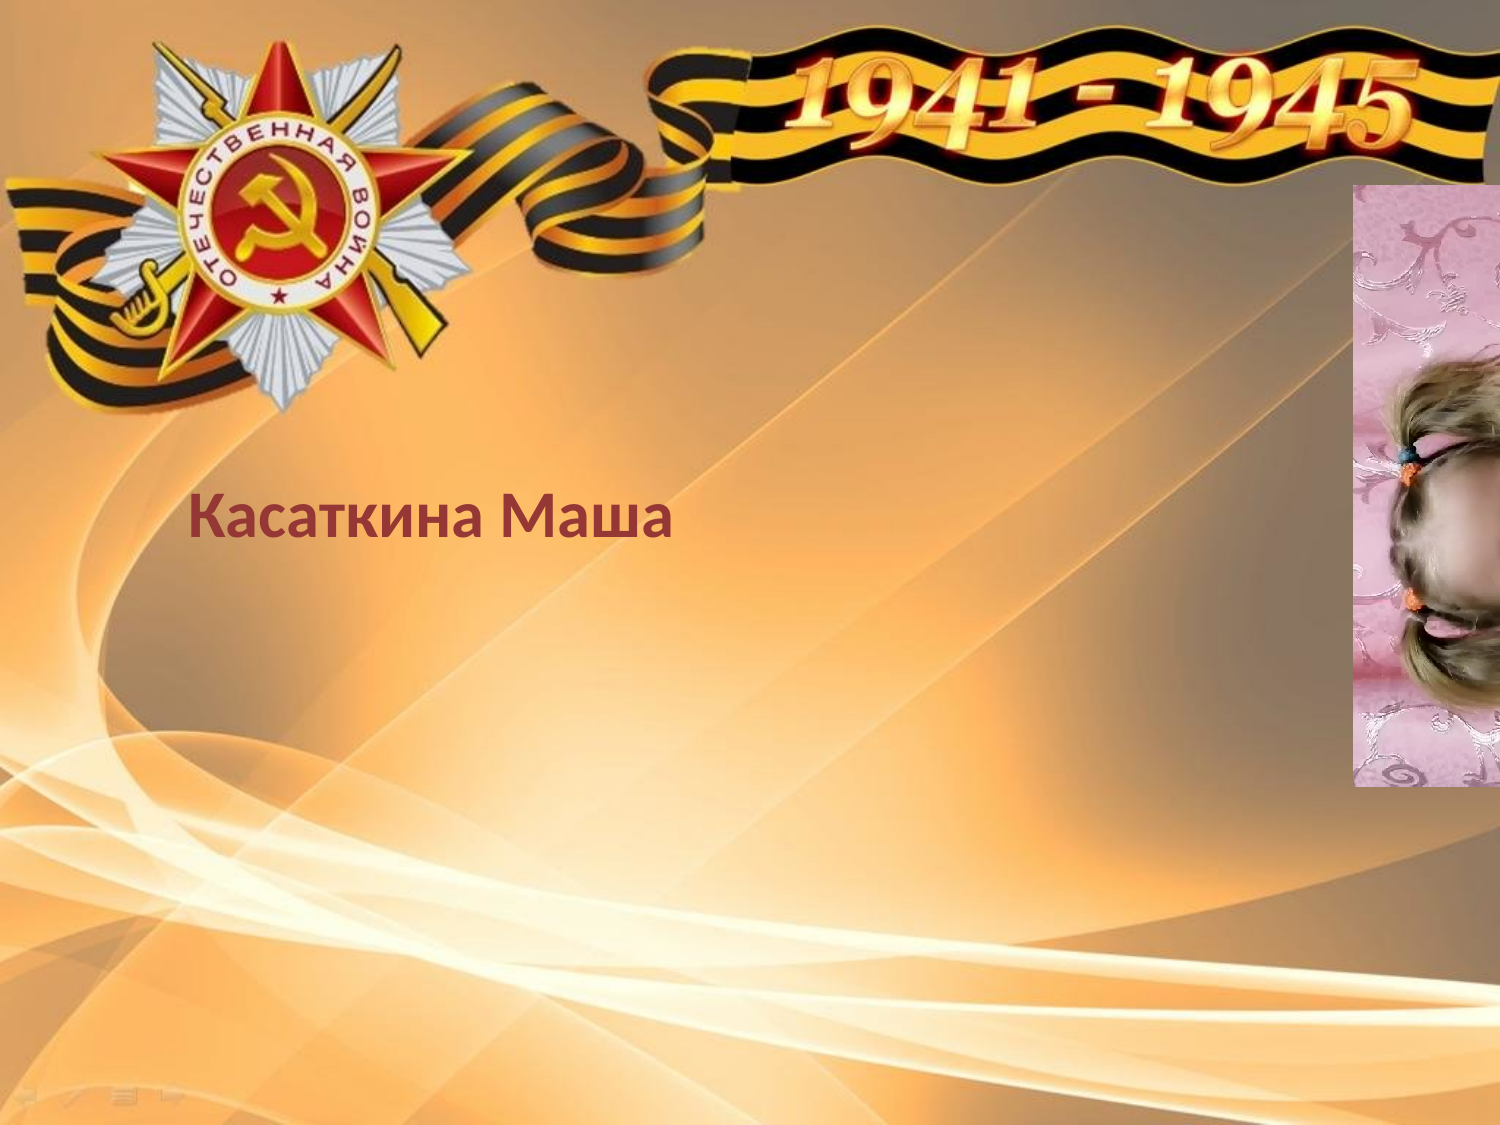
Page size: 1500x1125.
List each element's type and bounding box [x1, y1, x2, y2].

picture [0, 0, 1500, 1125]
text_box [601, 333, 1500, 937]
